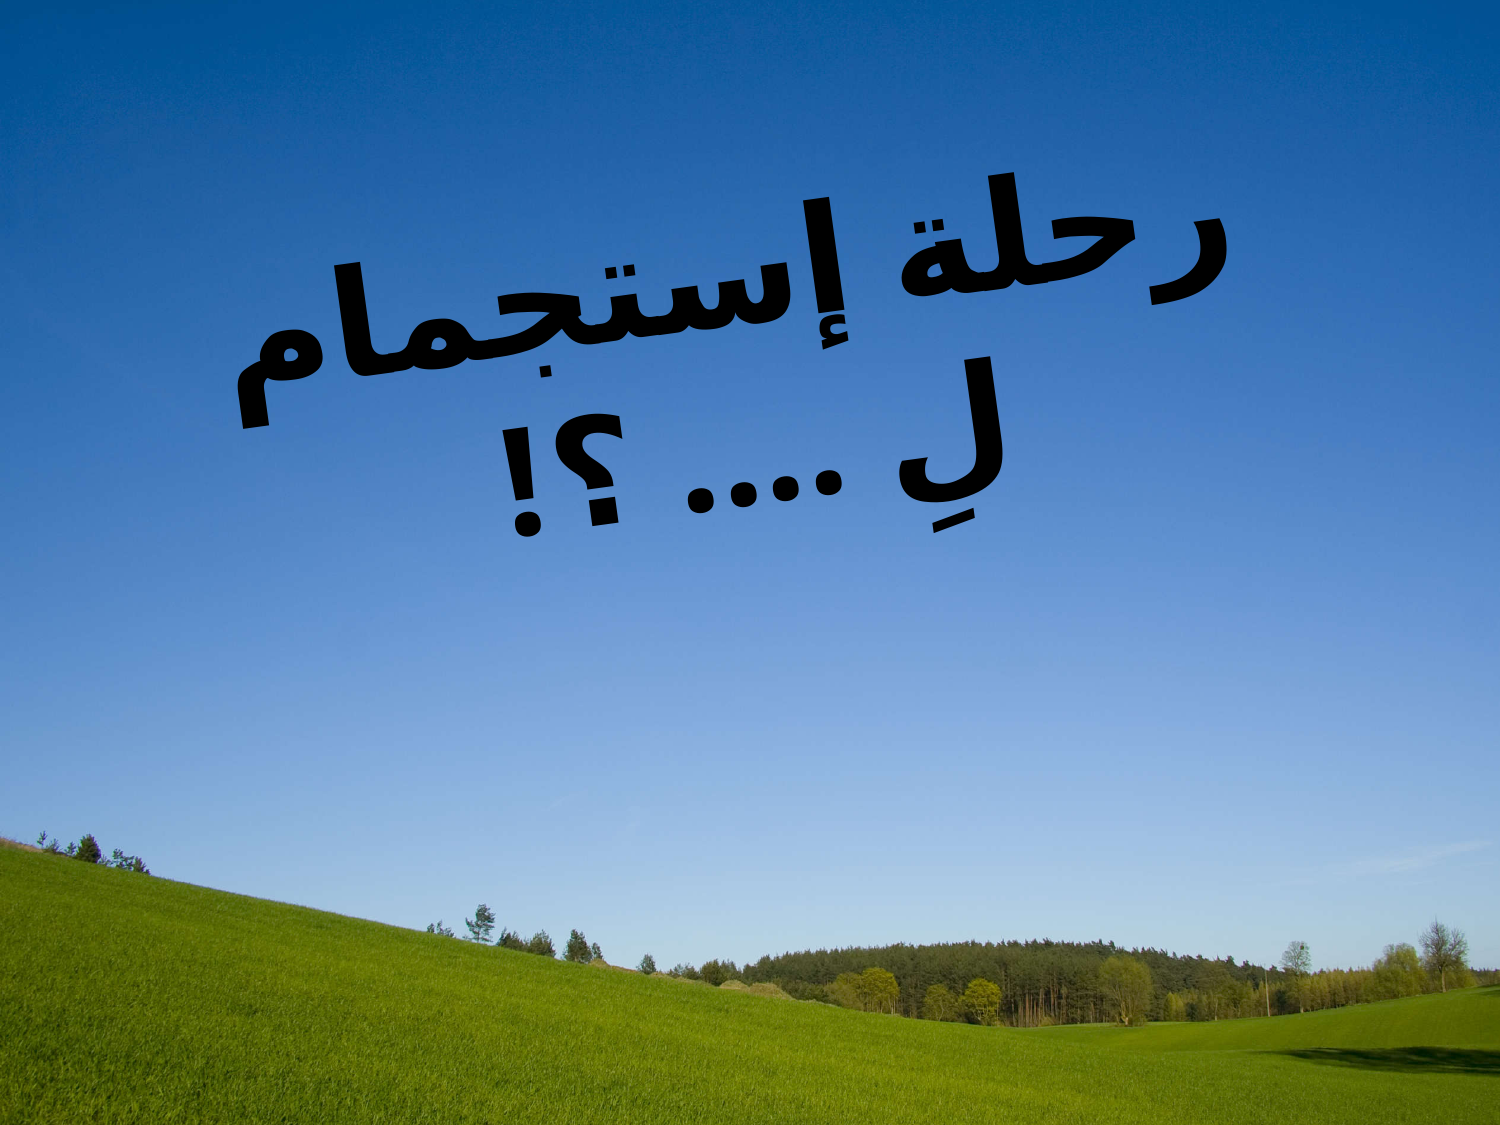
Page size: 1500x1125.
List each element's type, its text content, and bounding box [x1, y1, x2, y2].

title رحلة إستجمام لِ .... ؟! [105, 263, 1395, 625]
picture [0, 0, 1500, 1125]
